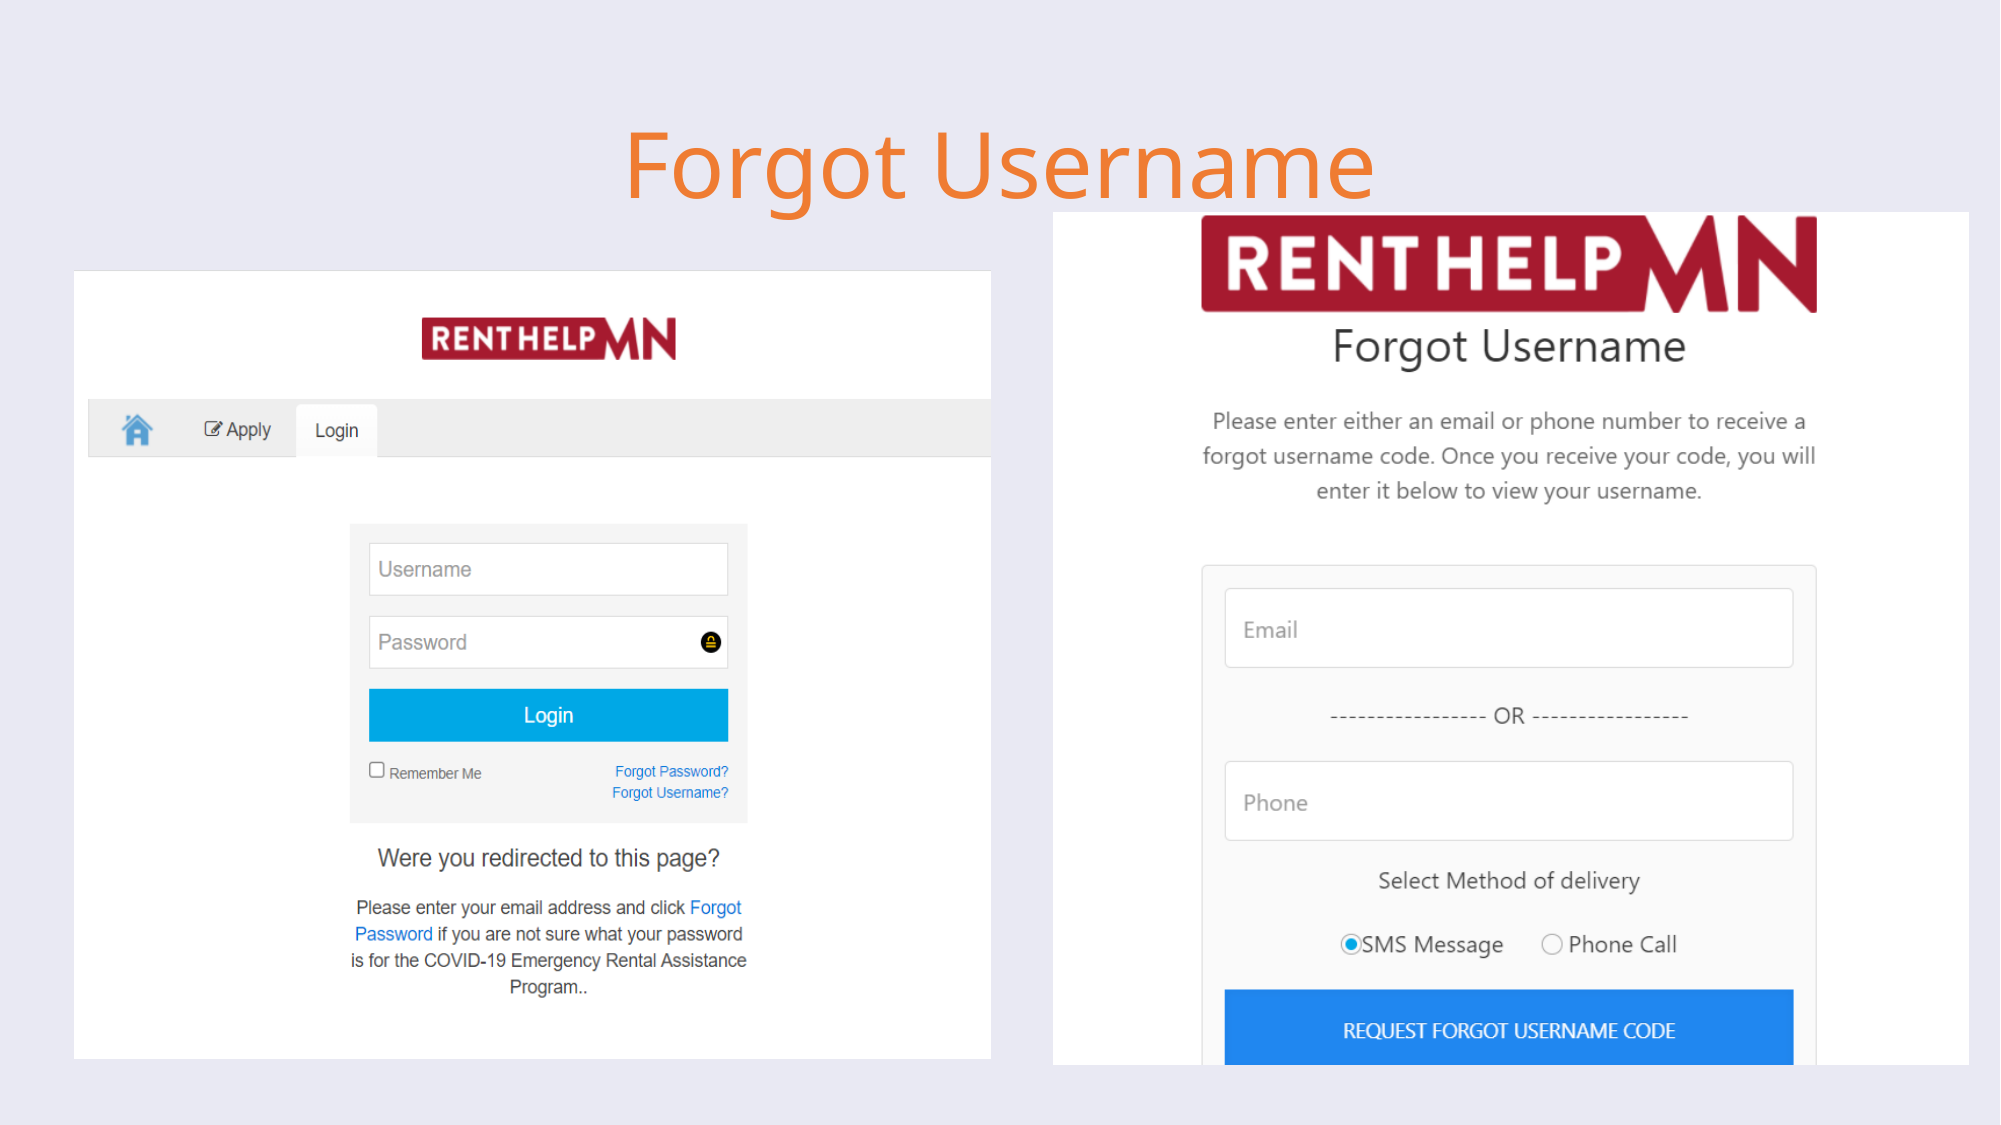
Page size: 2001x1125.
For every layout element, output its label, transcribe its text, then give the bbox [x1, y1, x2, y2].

picture [74, 270, 991, 1059]
title Forgot Username [137, 59, 1863, 278]
picture [1052, 212, 1969, 1065]
